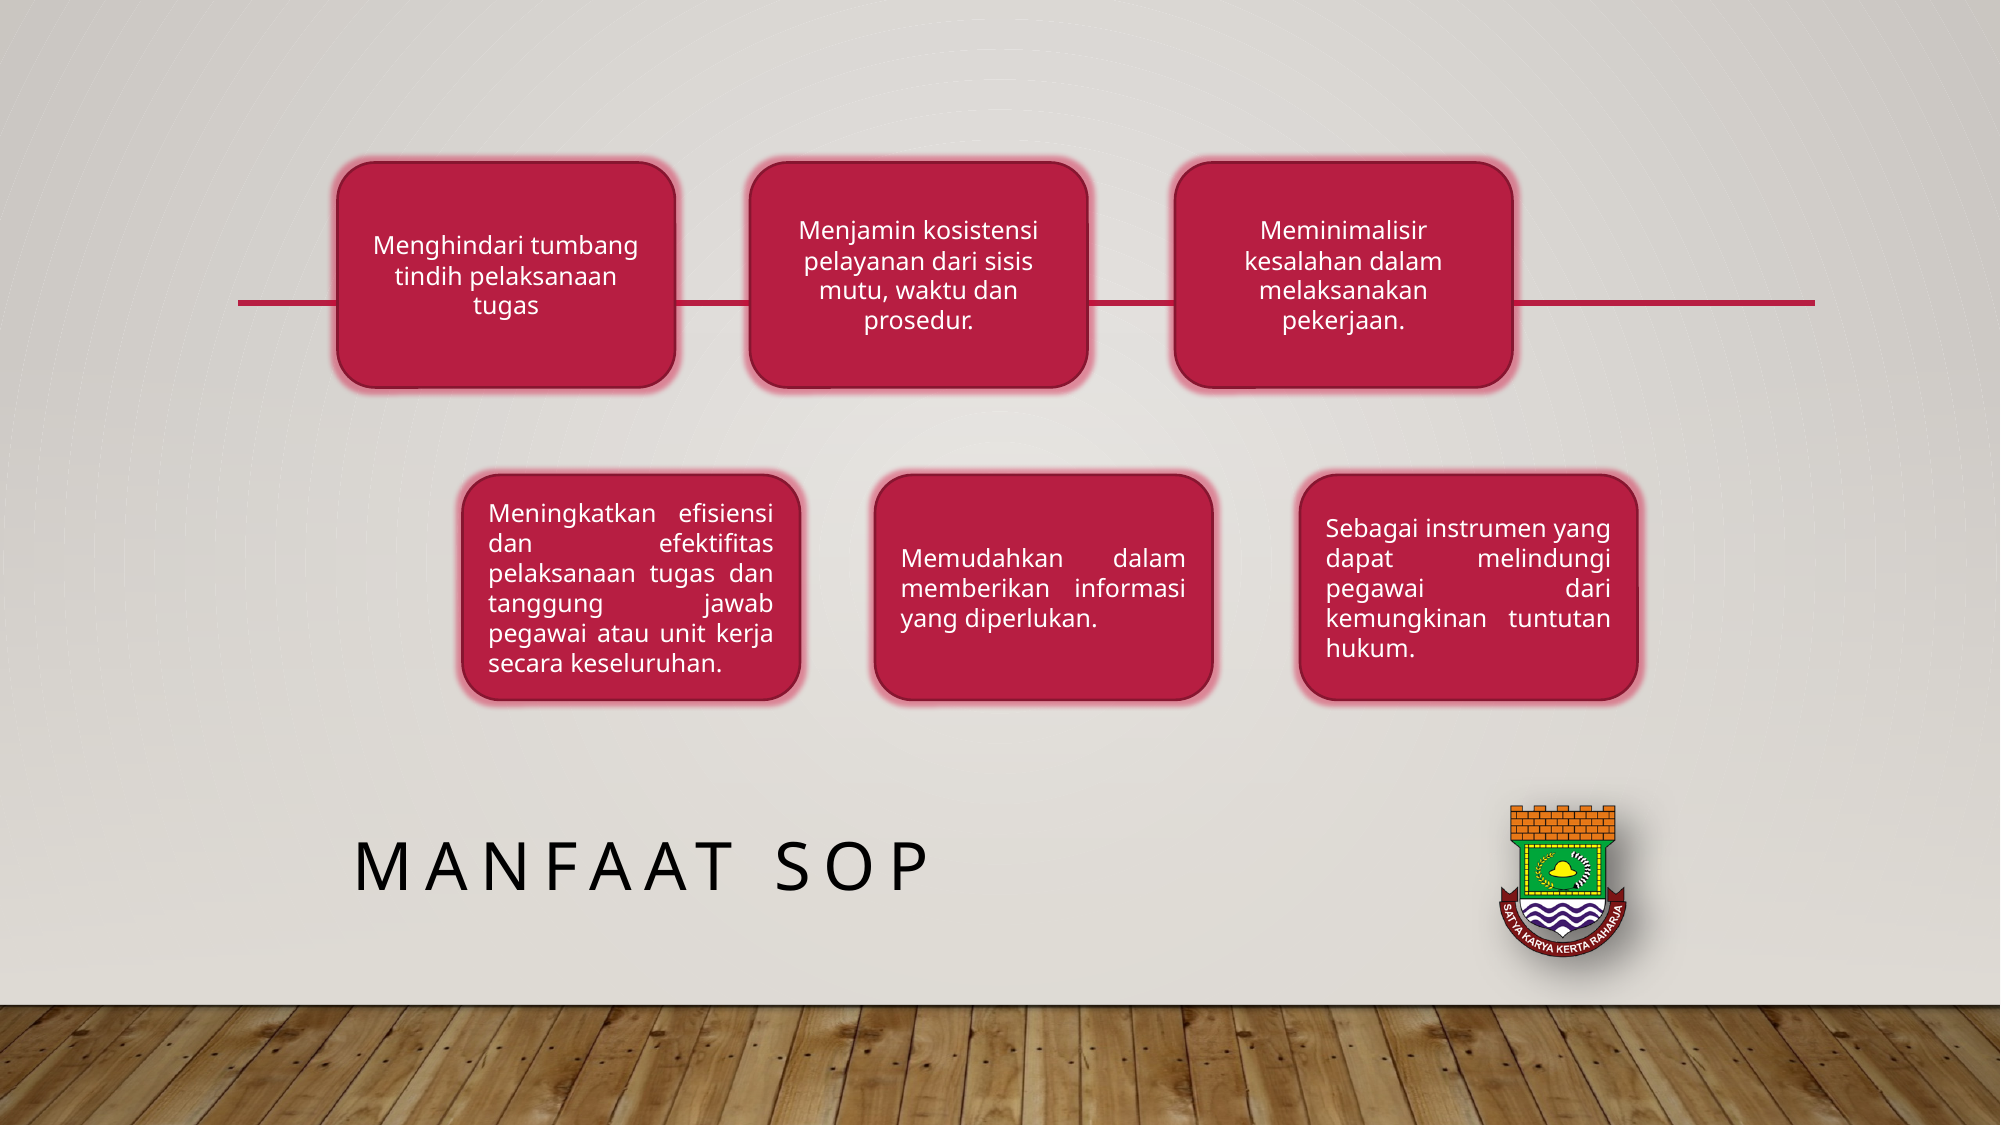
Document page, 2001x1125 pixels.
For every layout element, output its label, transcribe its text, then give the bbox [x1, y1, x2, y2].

picture [0, 1005, 2000, 1125]
text_box Sebagai instrumen yang dapat melindungi pegawai dari kemungkinan tuntutan hukum. [1298, 473, 1639, 702]
text_box Menghindari tumbang tindih pelaksanaan tugas [336, 161, 677, 389]
picture [1474, 787, 1651, 975]
title MANFAAT SOP [337, 825, 1458, 940]
text_box Meminimalisir kesalahan dalam melaksanakan pekerjaan. [1173, 161, 1514, 389]
text_box Memudahkan dalam memberikan informasi yang diperlukan. [873, 473, 1214, 702]
text_box Meningkatkan efisiensi dan efektifitas pelaksanaan tugas dan tanggung jawab pegawai atau unit kerja secara keseluruhan. [461, 473, 802, 702]
text_box Menjamin kosistensi pelayanan dari sisis mutu, waktu dan prosedur. [748, 161, 1089, 389]
